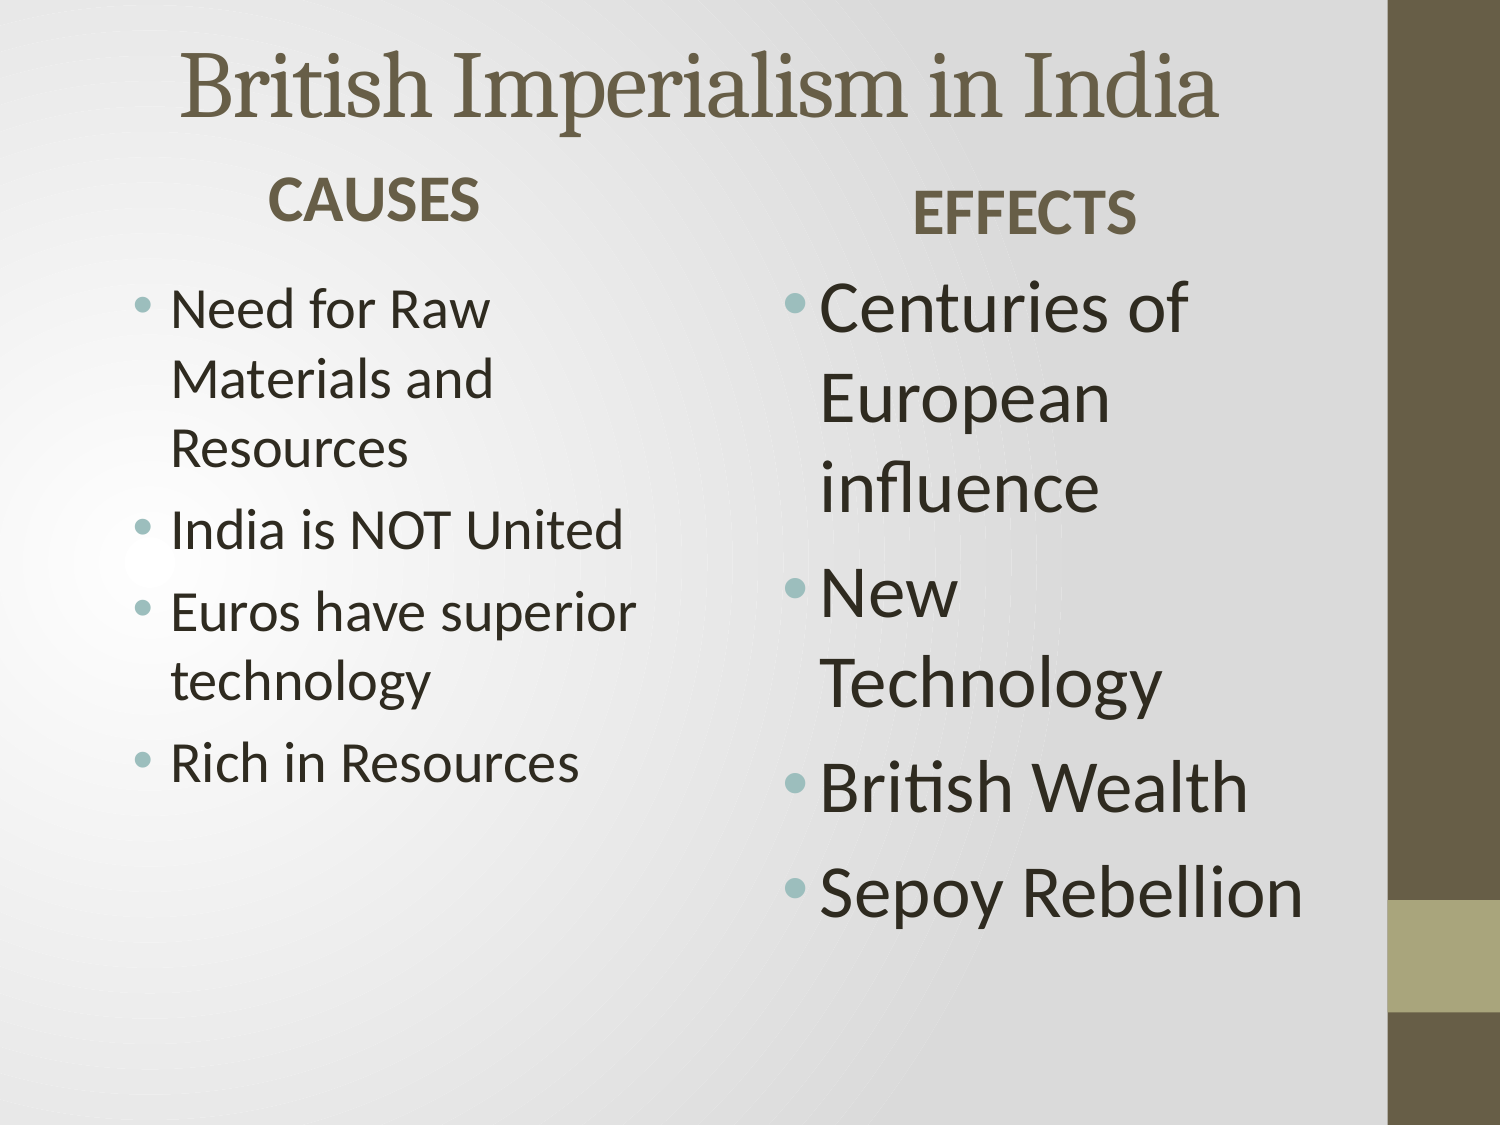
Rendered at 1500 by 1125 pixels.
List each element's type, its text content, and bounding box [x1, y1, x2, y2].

list Centuries of European influence New Technology British Wealth Sepoy Rebellion [699, 249, 1325, 1005]
list Need for Raw Materials and Resources India is NOT United Euros have superior technology Rich in Resources [50, 262, 675, 1050]
list EFFECTS [725, 149, 1325, 249]
title British Imperialism in India [75, 1, 1325, 157]
list CAUSES [75, 137, 675, 243]
